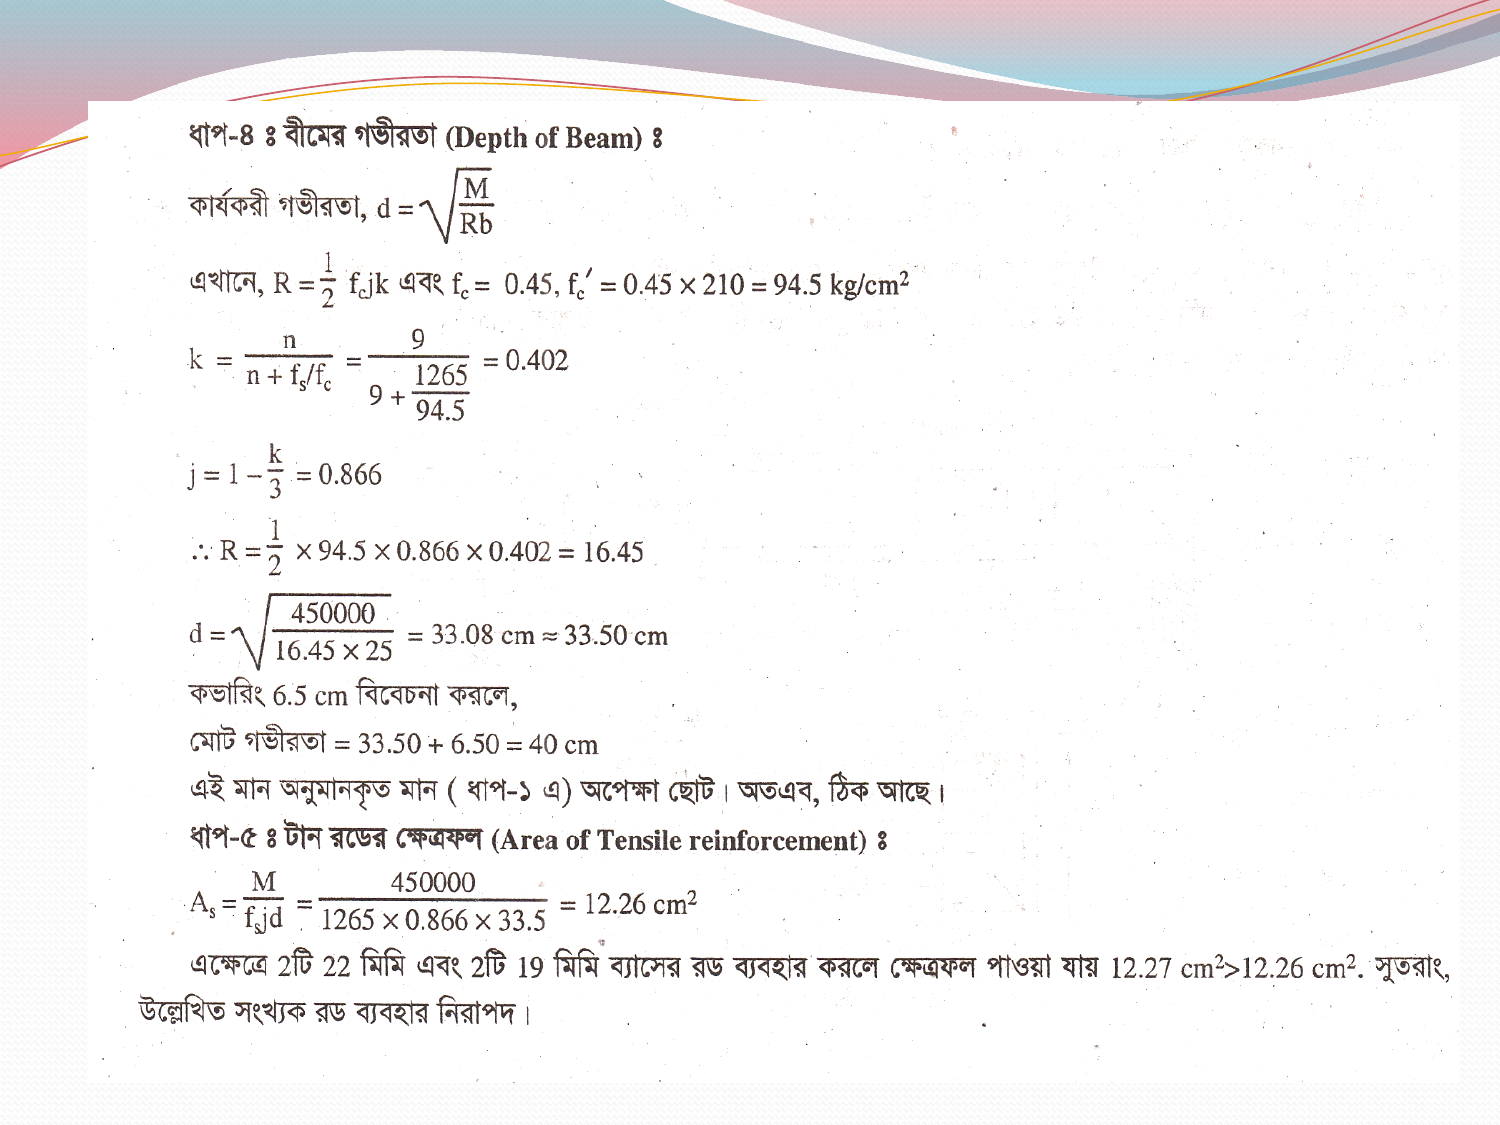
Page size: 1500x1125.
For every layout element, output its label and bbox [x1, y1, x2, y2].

picture [88, 101, 1459, 1083]
